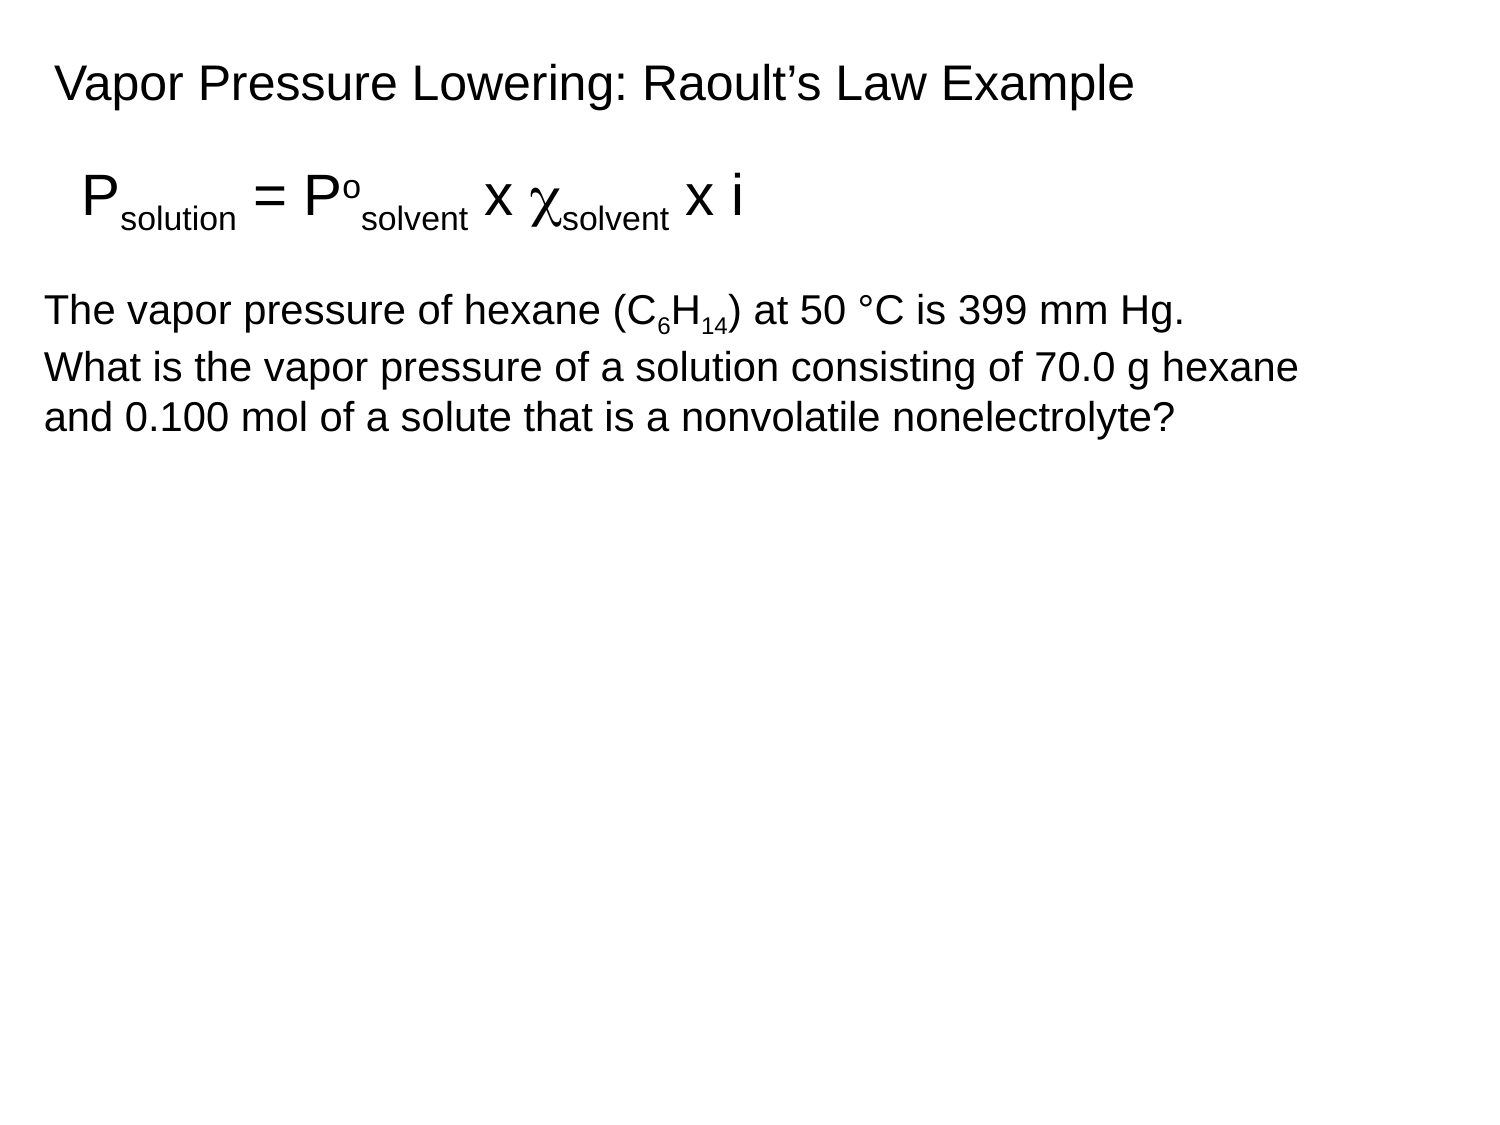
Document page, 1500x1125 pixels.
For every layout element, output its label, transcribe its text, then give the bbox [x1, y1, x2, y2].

text_box The vapor pressure of hexane (C6H14) at 50 °C is 399 mm Hg. What is the vapor pressure of a solution consisting of 70.0 g hexane and 0.100 mol of a solute that is a nonvolatile nonelectrolyte? [29, 275, 1327, 447]
text_box Vapor Pressure Lowering: Raoult’s Law Example [39, 43, 1151, 118]
text_box Psolution = Posolvent x solvent x i [66, 149, 759, 245]
